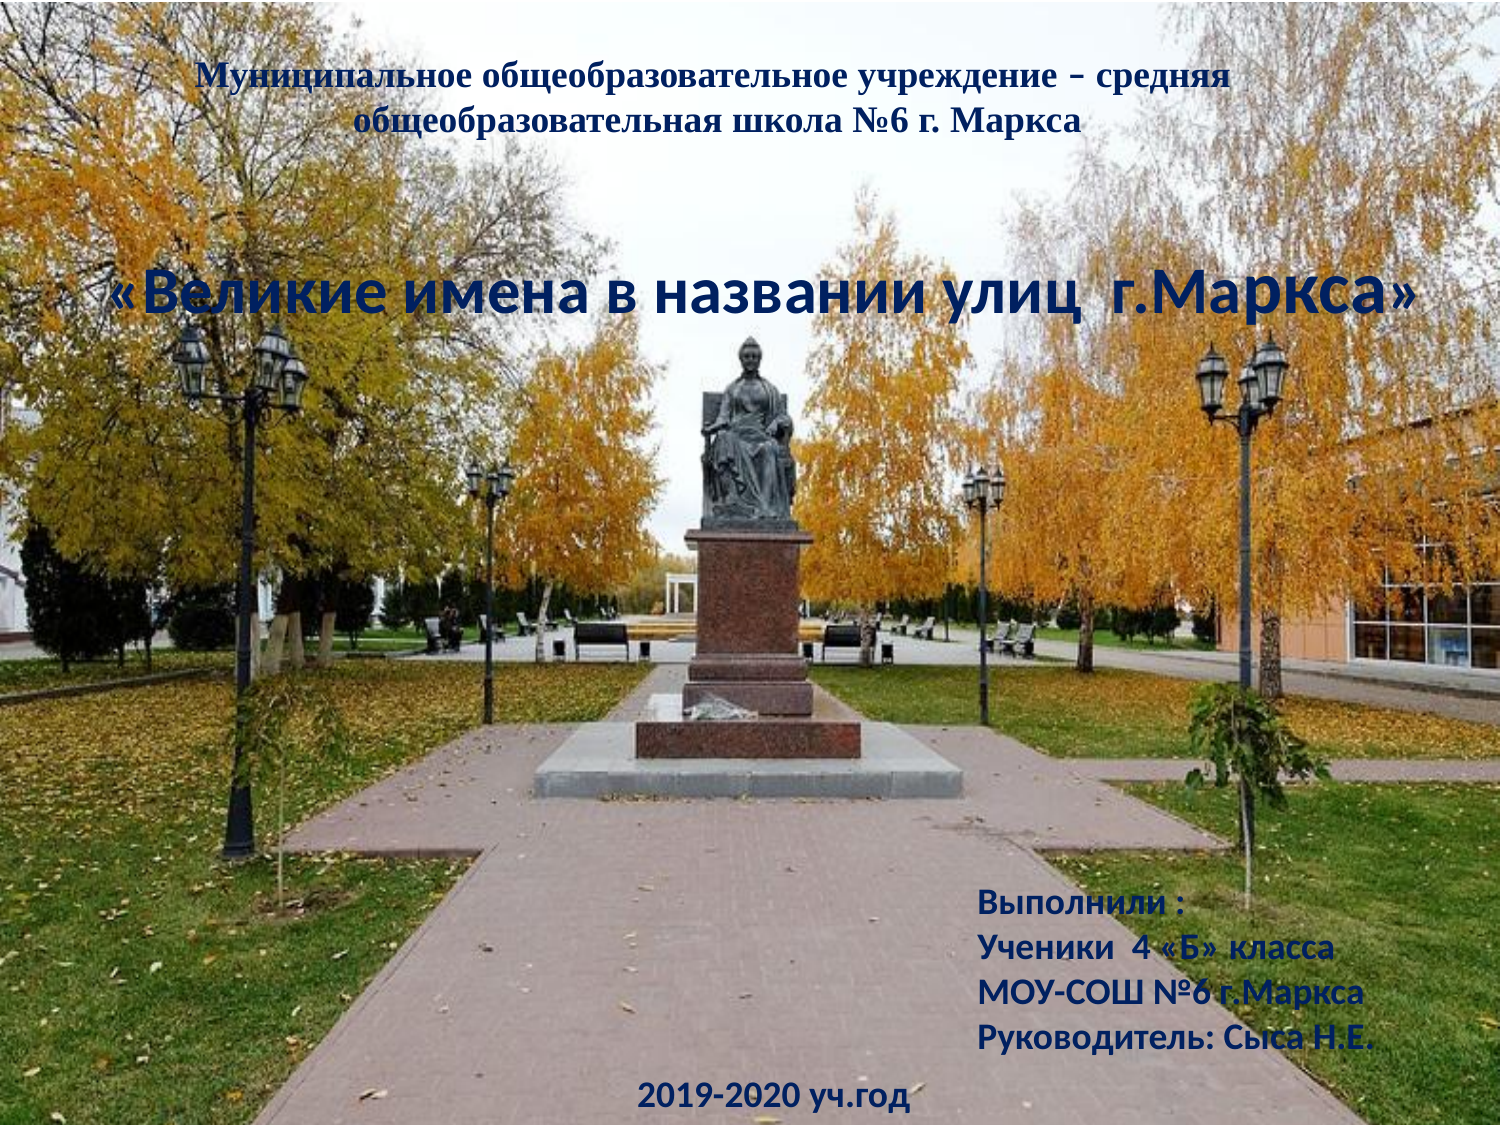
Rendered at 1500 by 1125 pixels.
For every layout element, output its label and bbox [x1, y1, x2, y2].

list [0, 1, 1500, 1125]
